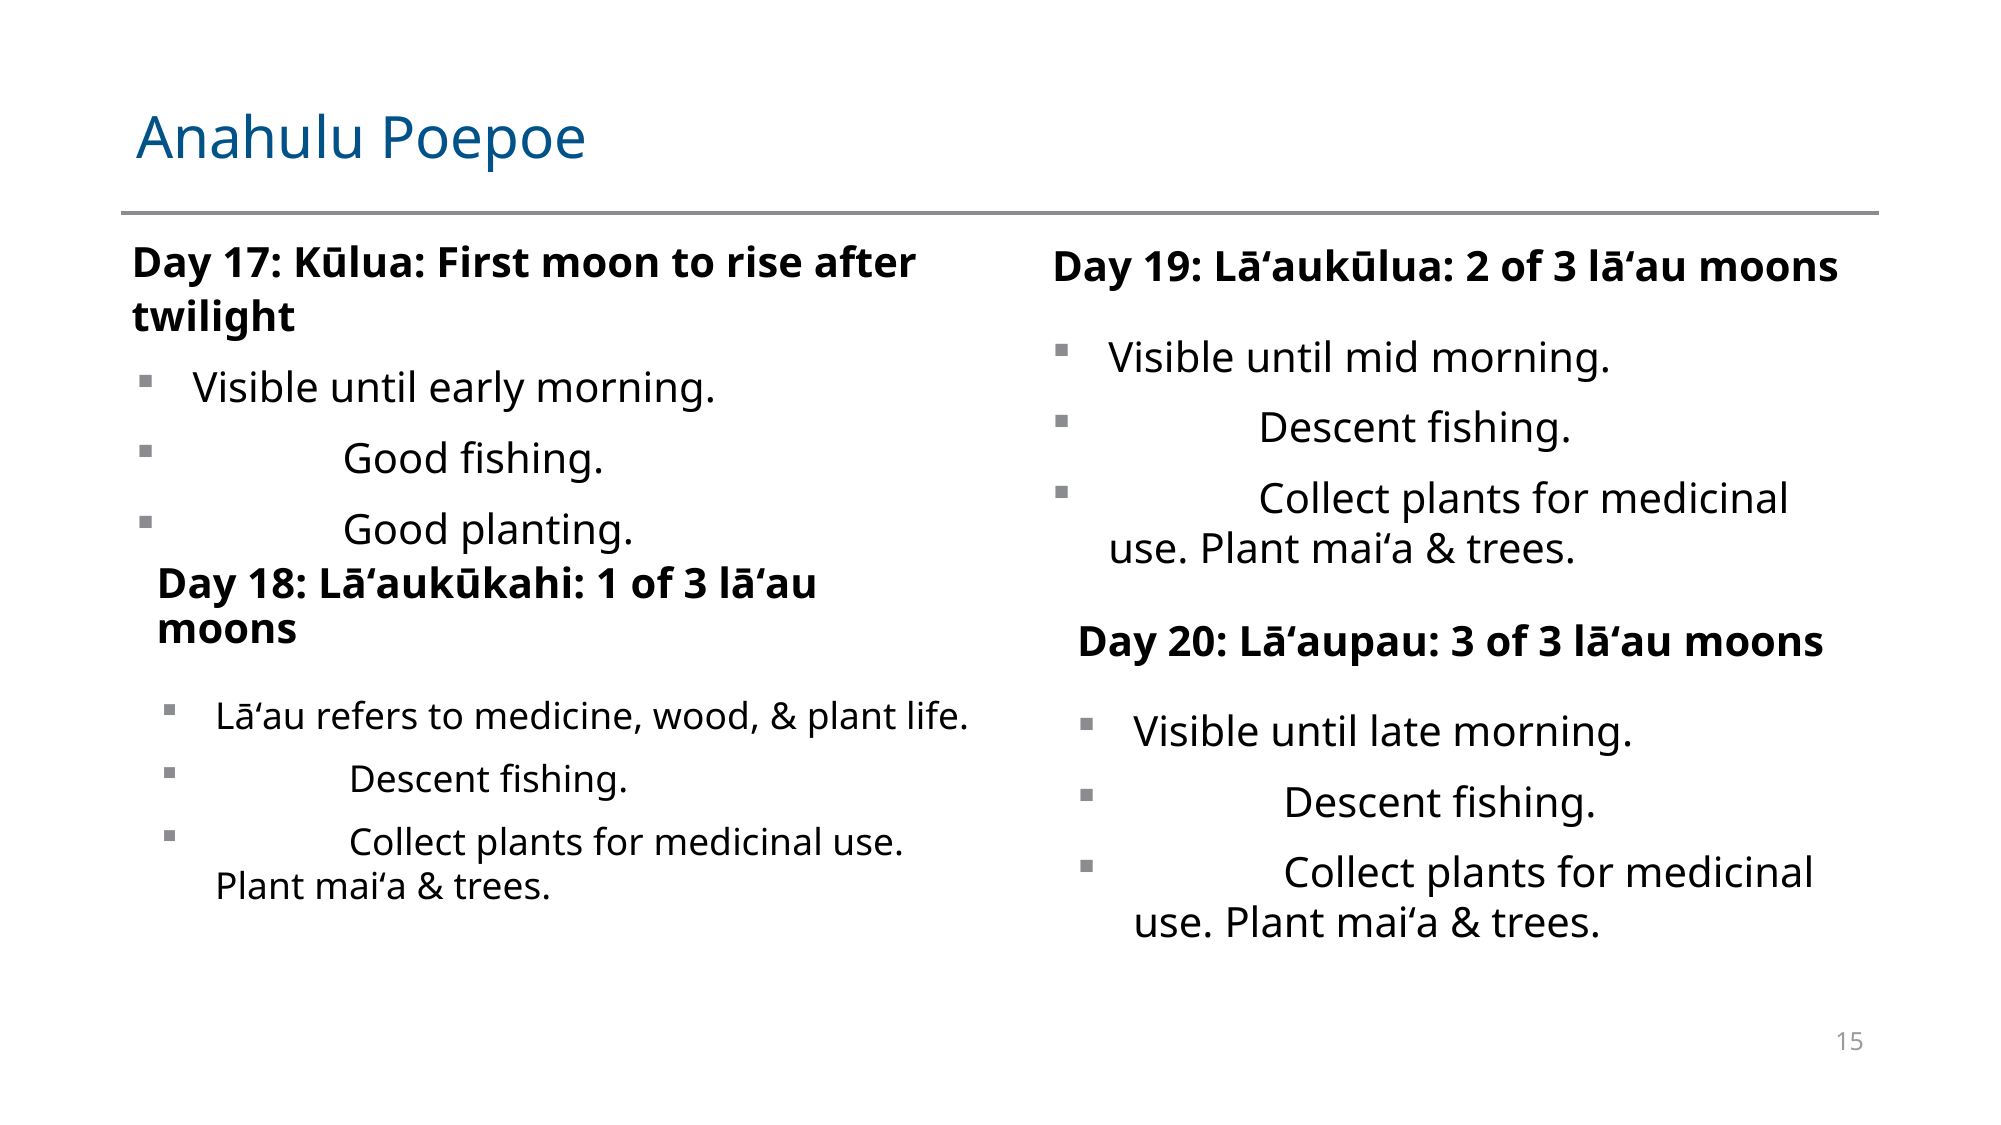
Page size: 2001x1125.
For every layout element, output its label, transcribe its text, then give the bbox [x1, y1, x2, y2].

text_box Day 20: Lāʻaupau: 3 of 3 lāʻau moons [1062, 611, 1904, 673]
text_box Lāʻau refers to medicine, wood, & plant life. Descent fishing. Collect plants for medicinal use. Plant maiʻa & trees. [146, 684, 988, 960]
list Day 19: Lāʻaukūlua: 2 of 3 lāʻau moons [1037, 237, 1879, 299]
text_box Visible until late morning. Descent fishing. Collect plants for medicinal use. Plant maiʻa & trees. [1062, 697, 1904, 975]
list Visible until early morning. Good fishing. Good planting. [121, 353, 963, 628]
slide_number 15 [1728, 1012, 1879, 1073]
list Visible until mid morning. Descent fishing. Collect plants for medicinal use. Plant maiʻa & trees. [1037, 322, 1879, 601]
list Day 17: Kūlua: First moon to rise after twilight [116, 286, 959, 348]
text_box Day 18: Lāʻaukūkahi: 1 of 3 lāʻau moons [141, 599, 984, 661]
title Anahulu Poepoe [121, 74, 1879, 197]
